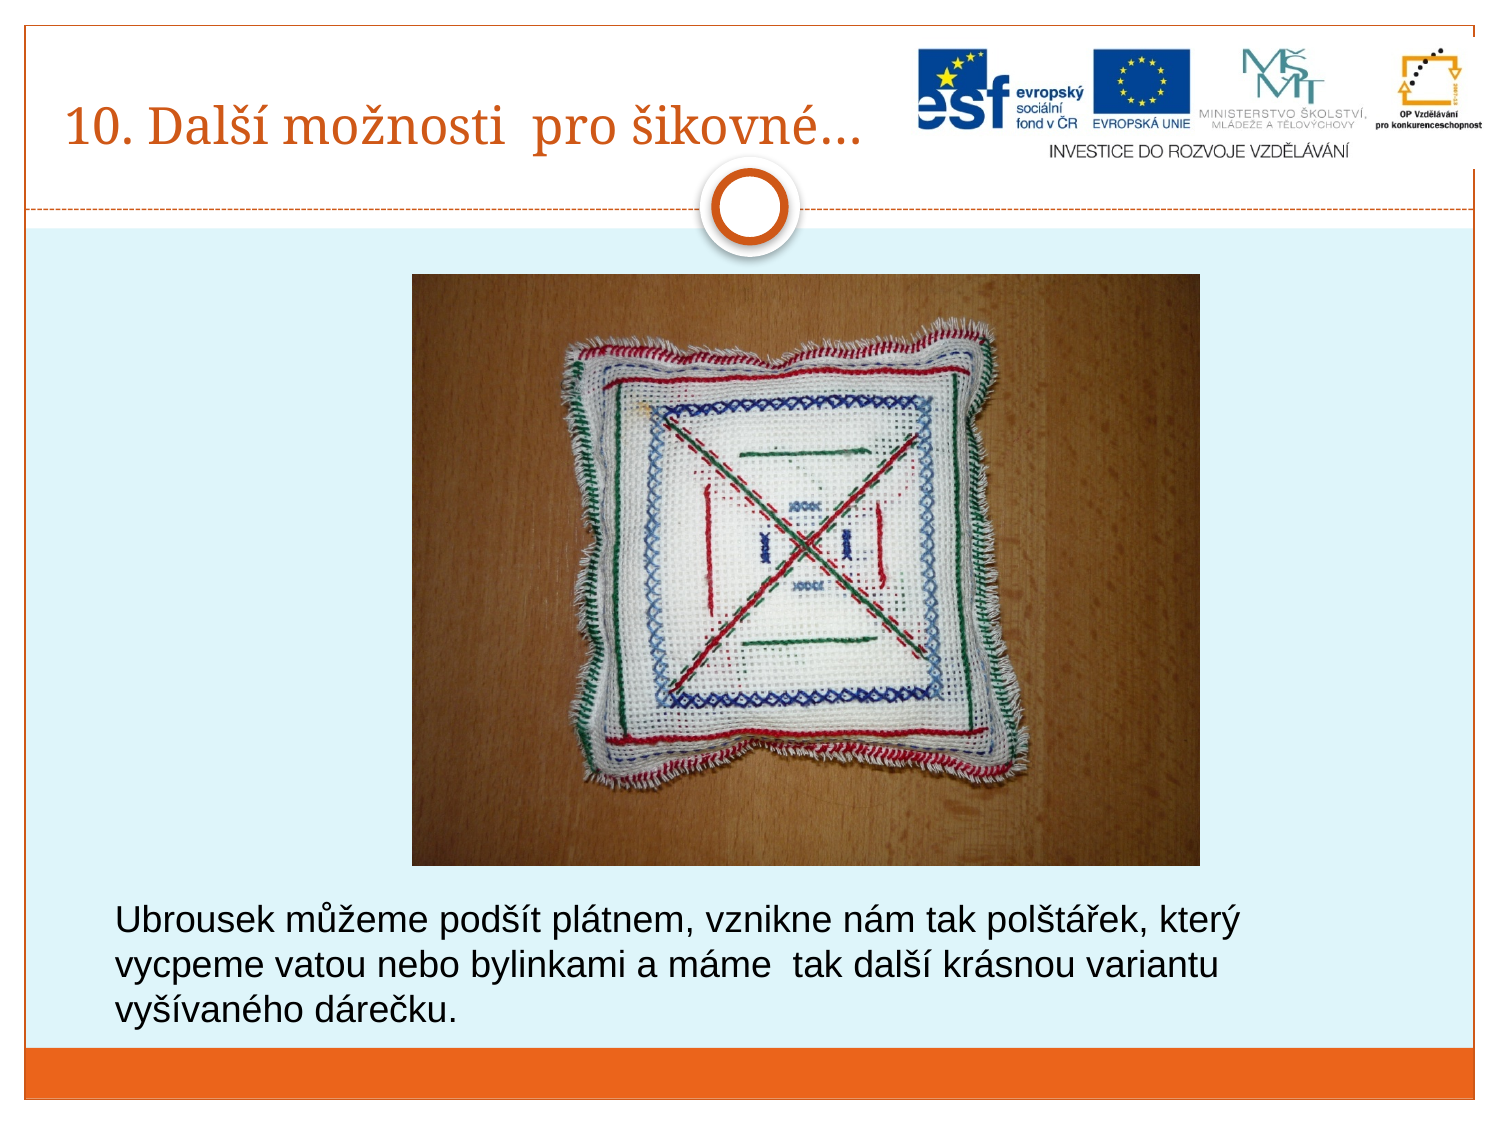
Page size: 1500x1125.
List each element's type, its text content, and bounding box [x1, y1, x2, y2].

text_box Ubrousek můžeme podšít plátnem, vznikne nám tak polštářek, který vycpeme vatou nebo bylinkami a máme tak další krásnou variantu vyšívaného dárečku. [99, 887, 1413, 1038]
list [412, 274, 1201, 866]
picture [899, 37, 1500, 169]
title 10. Další možnosti pro šikovné… [49, 37, 896, 162]
